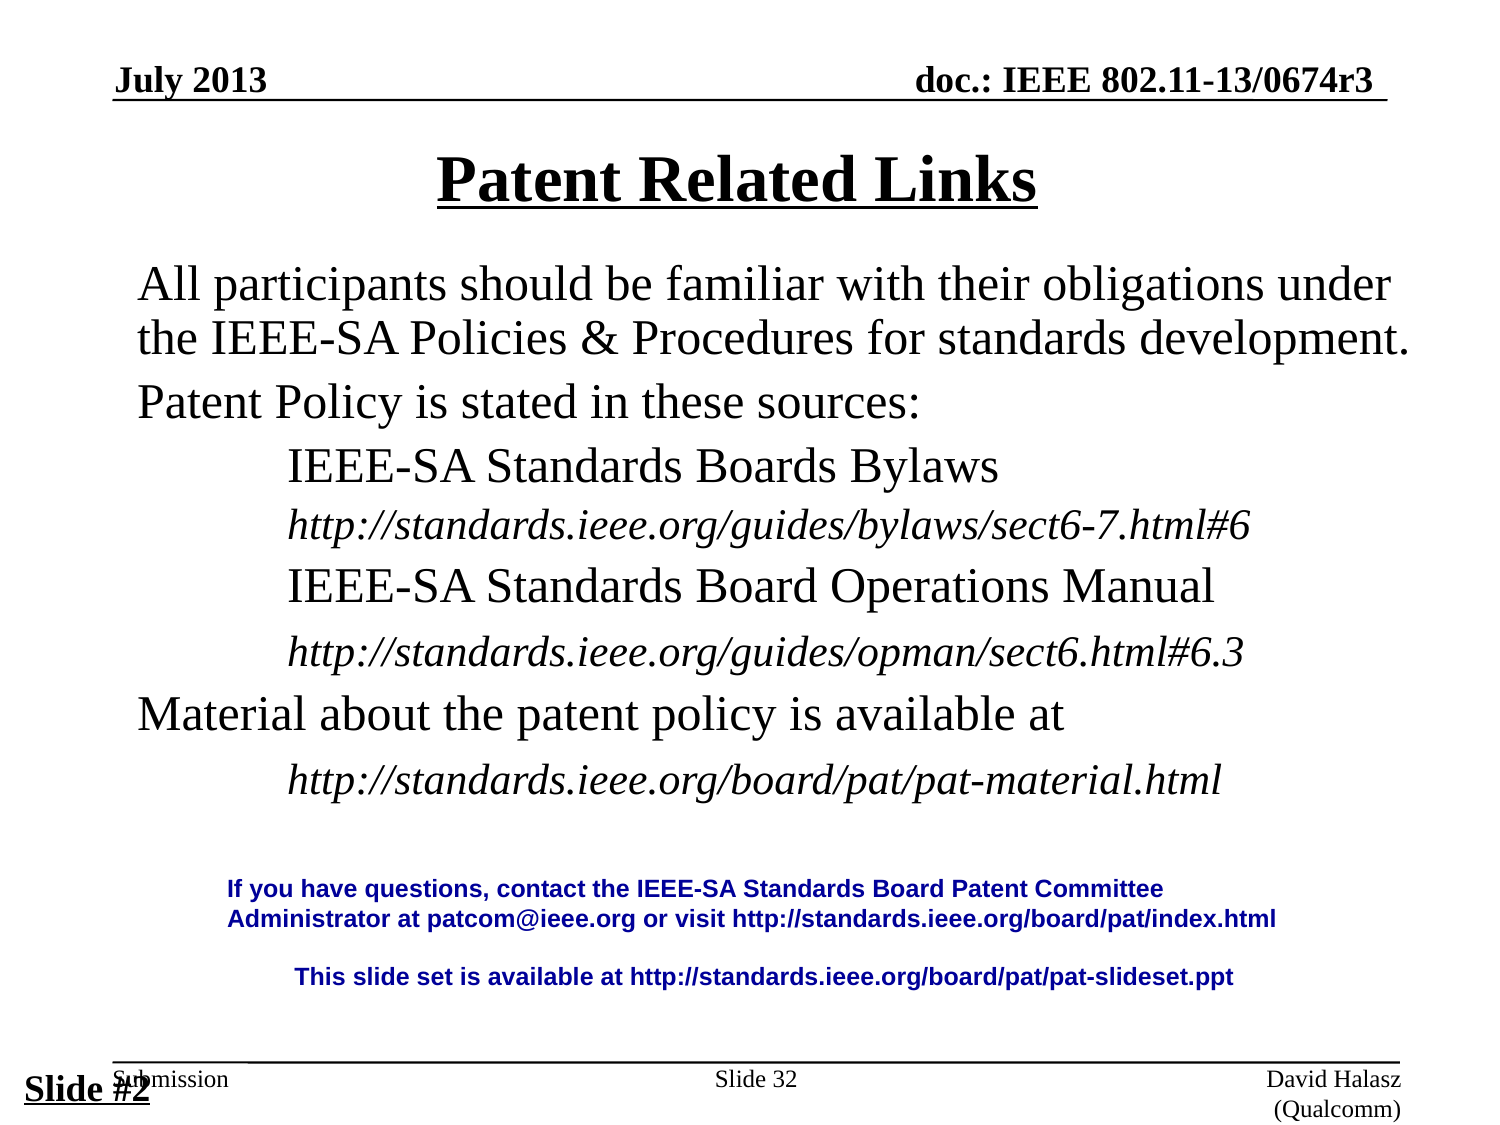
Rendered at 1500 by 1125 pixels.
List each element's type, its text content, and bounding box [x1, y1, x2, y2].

text_box Slide #2 [9, 1056, 166, 1116]
text_box If you have questions, contact the IEEE-SA Standards Board Patent Committee Administrator at patcom@ieee.org or visit http://standards.ieee.org/board/pat/index.html This slide set is available at http://standards.ieee.org/board/pat/pat-slideset.ppt [212, 865, 1325, 998]
footer David Halasz (Qualcomm) [1264, 1061, 1402, 1093]
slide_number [114, 54, 333, 101]
title Patent Related Links [99, 112, 1376, 238]
list All participants should be familiar with their obligations under the IEEE-SA Policies & Procedures for standards development. Patent Policy is stated in these sources: IEEE-SA Standards Boards Bylaws http://standards.ieee.org/guides/bylaws/sect6-7.html#6 IEEE-SA Standards Board Operations Manual http://standards.ieee.org/guides/opman/sect6.html#6.3 Material about the patent policy is available at http://standards.ieee.org/board/pat/pat-material.html [0, 249, 1476, 826]
slide_number Slide 32 [712, 1061, 800, 1093]
